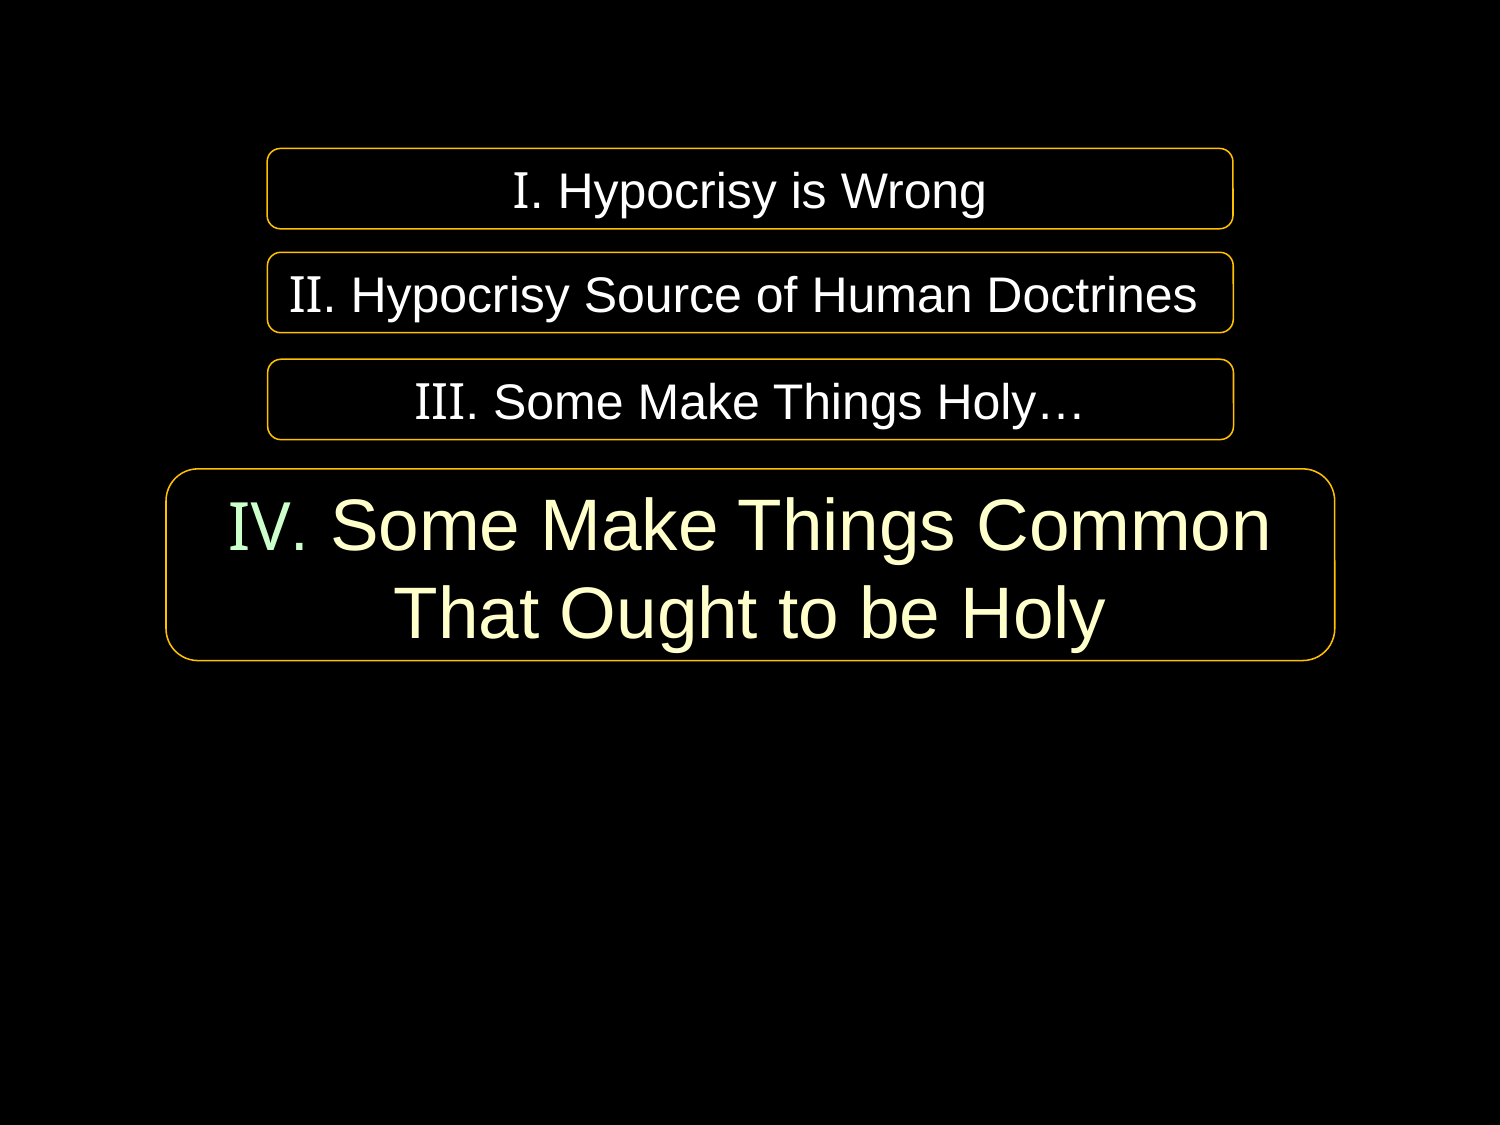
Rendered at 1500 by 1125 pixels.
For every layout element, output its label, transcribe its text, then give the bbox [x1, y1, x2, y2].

text_box I. Hypocrisy is Wrong [267, 148, 1234, 229]
text_box II. Hypocrisy Source of Human Doctrines [267, 252, 1234, 333]
text_box III. Some Make Things Holy… [267, 359, 1234, 440]
text_box IV. Some Make Things Common That Ought to be Holy [166, 468, 1335, 661]
